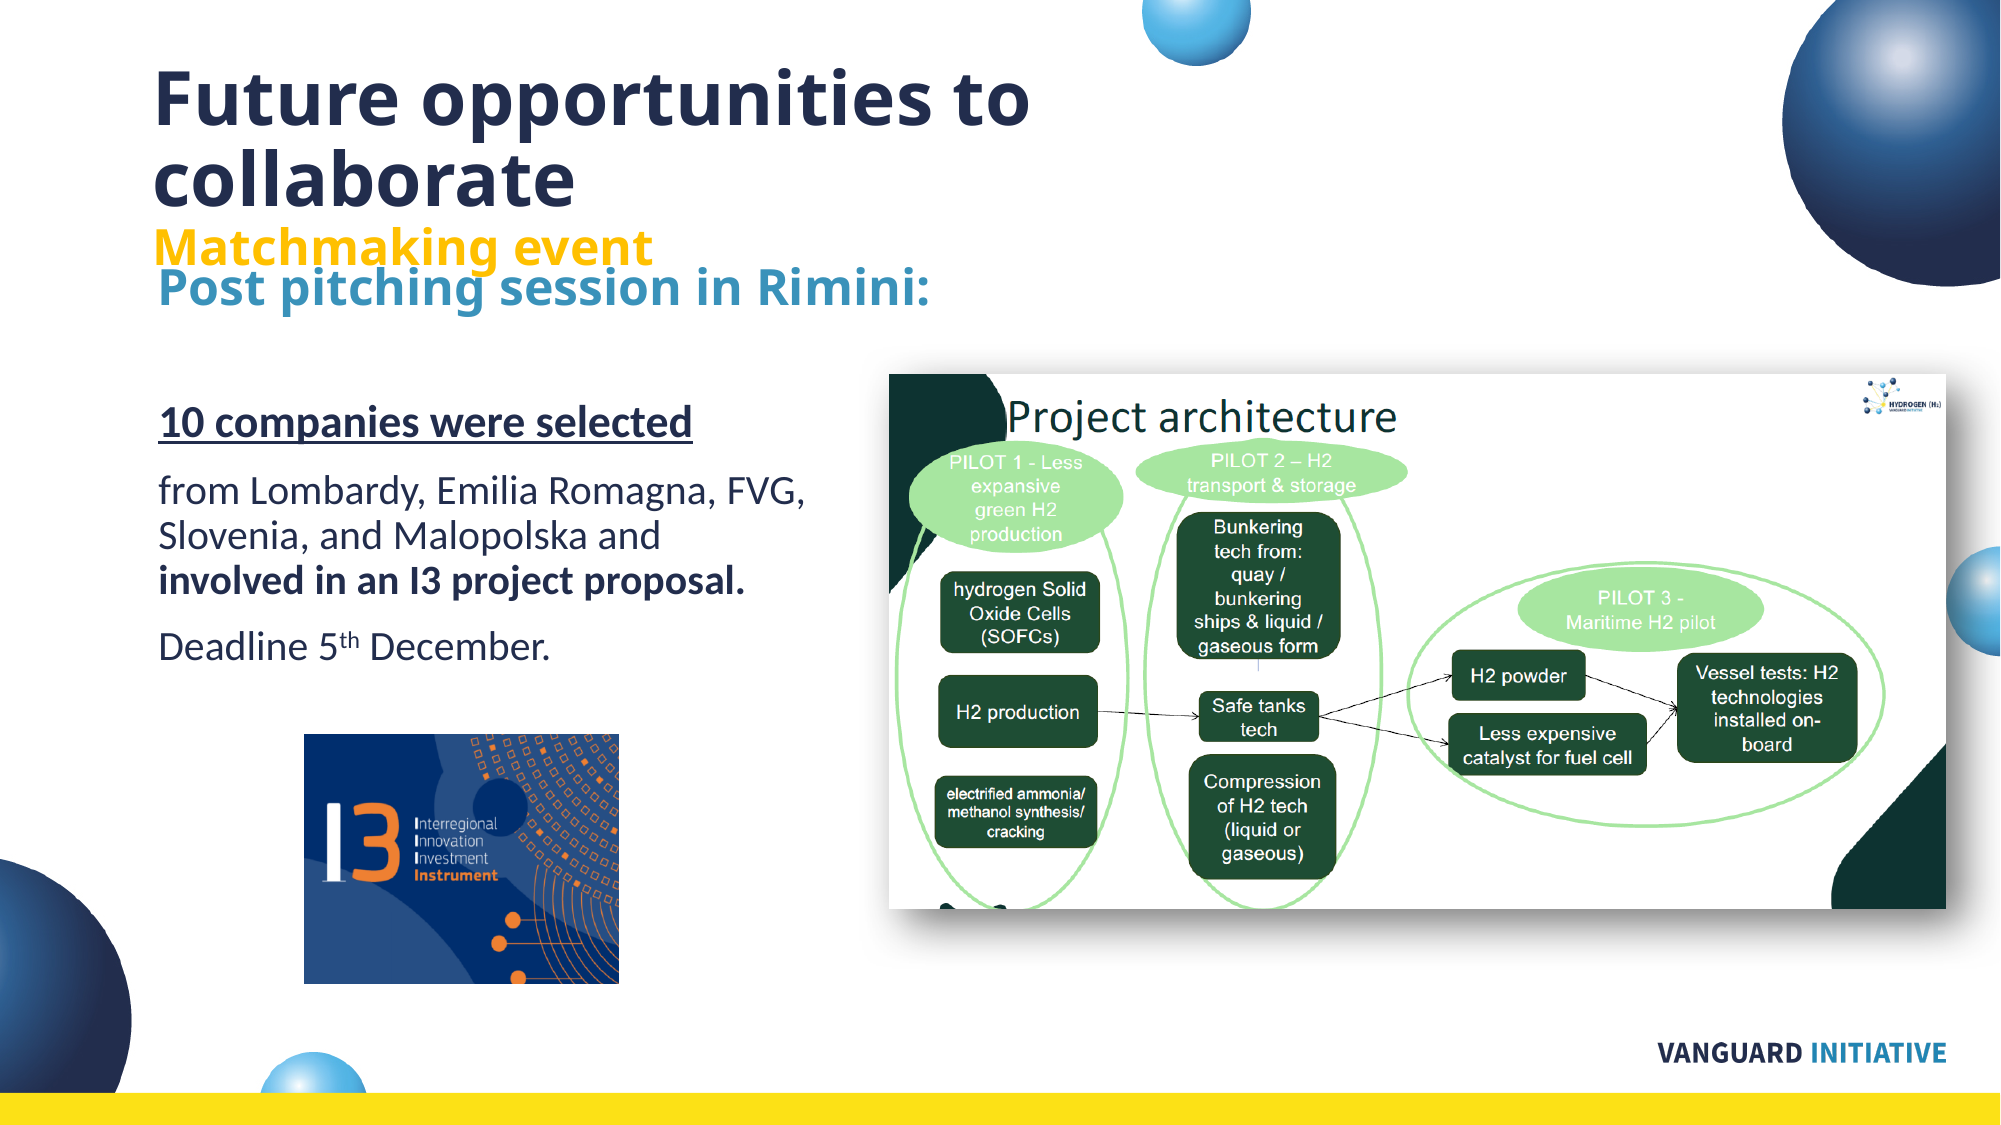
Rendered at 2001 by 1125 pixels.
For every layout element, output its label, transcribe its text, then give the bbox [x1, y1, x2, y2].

text_box 10 companies were selected from Lombardy, Emilia Romagna, FVG, Slovenia, and Malopolska and involved in an I3 project proposal. Deadline 5th December. [143, 391, 825, 678]
picture [0, 0, 2001, 1125]
title Future opportunities to collaborate Matchmaking event [137, 59, 1429, 278]
text_box Post pitching session in Rimini: [137, 234, 1320, 318]
